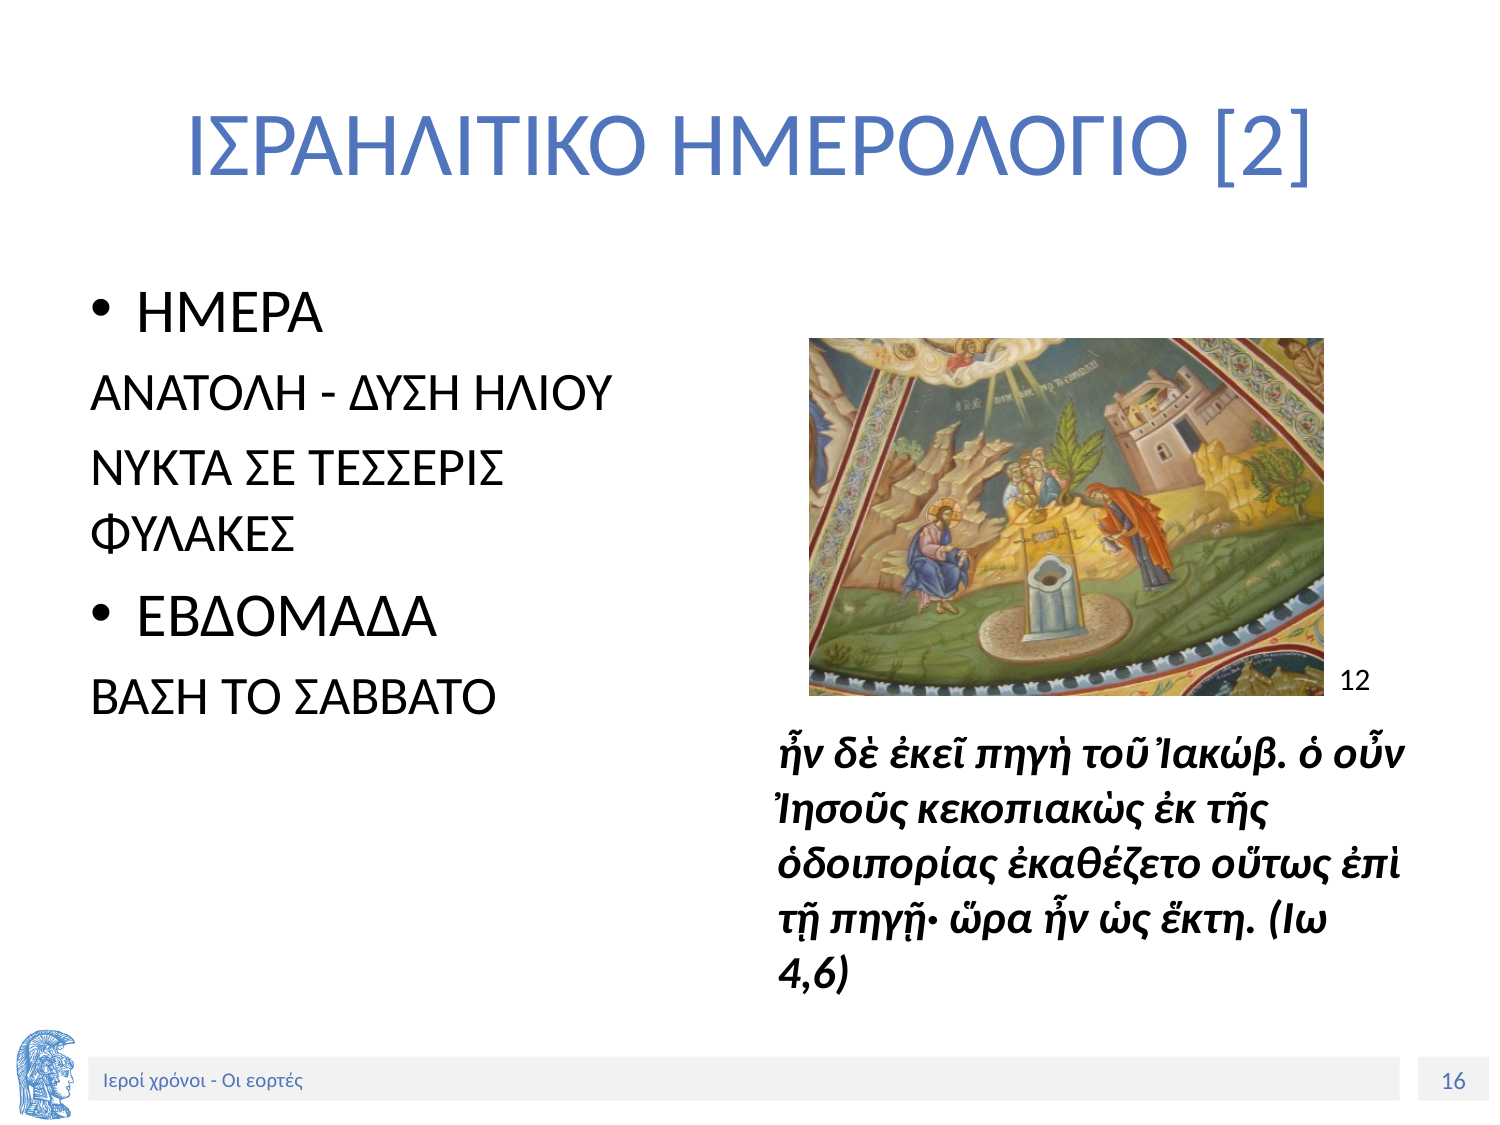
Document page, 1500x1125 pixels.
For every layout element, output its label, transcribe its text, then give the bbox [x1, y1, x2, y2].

list ΗΜΕΡΑ ΑΝΑΤΟΛΗ - ΔΥΣΗ ΗΛΙΟΥ ΝΥΚΤΑ ΣΕ ΤΕΣΣΕΡΙΣ ΦΥΛΑΚΕΣ ΕΒΔΟΜΑΔΑ ΒΑΣΗ ΤΟ ΣΑΒΒΑΤΟ [75, 262, 738, 1005]
list ἦν δὲ ἐκεῖ πηγὴ τοῦ Ἰακώβ. ὁ οὖν Ἰησοῦς κεκοπιακὼς ἐκ τῆς ὁδοιπορίας ἐκαθέζετο οὕτως ἐπὶ τῇ πηγῇ· ὥρα ἦν ὡς ἕκτη. (Ιω 4,6) [762, 262, 1425, 1005]
title ΙΣΡΑΗΛΙΤΙΚΟ ΗΜΕΡΟΛΟΓΙΟ [2] [75, 45, 1425, 233]
text_box 12 [1327, 660, 1386, 696]
picture [808, 337, 1324, 696]
picture [9, 1026, 81, 1120]
